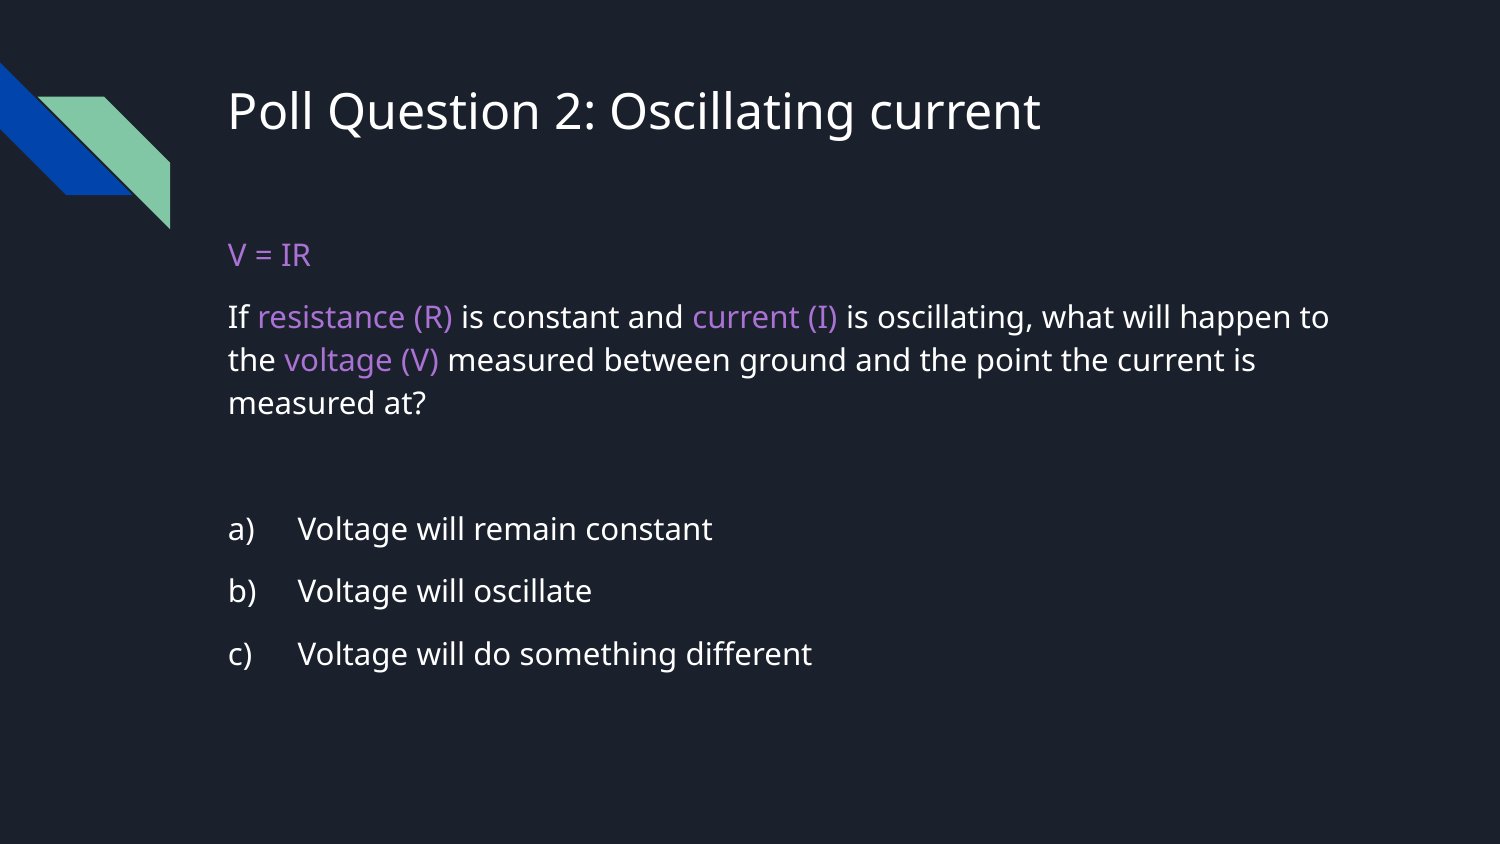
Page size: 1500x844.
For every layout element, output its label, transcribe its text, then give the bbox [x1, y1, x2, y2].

title Poll Question 2: Oscillating current [212, 64, 1368, 214]
list V = IR If resistance (R) is constant and current (I) is oscillating, what will happen to the voltage (V) measured between ground and the point the current is measured at? Voltage will remain constant Voltage will oscillate Voltage will do something different [212, 214, 1368, 693]
